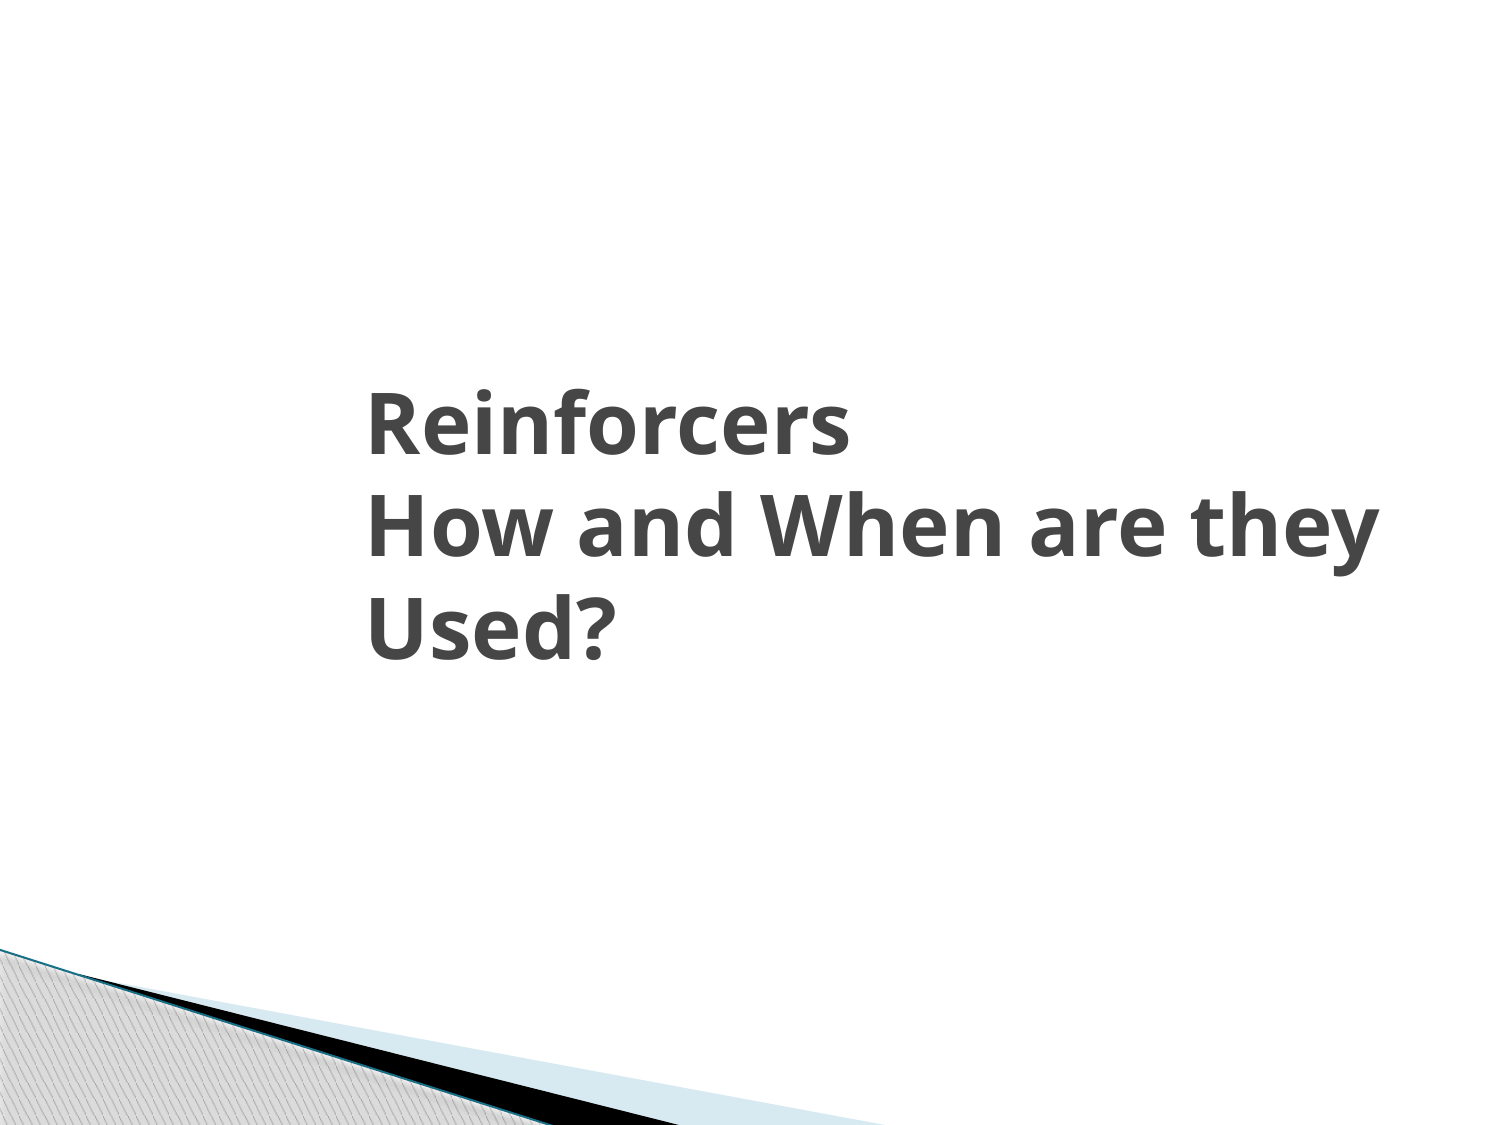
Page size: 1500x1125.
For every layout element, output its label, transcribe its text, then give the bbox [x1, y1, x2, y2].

title Reinforcers How and When are they Used? [350, 45, 1500, 1000]
